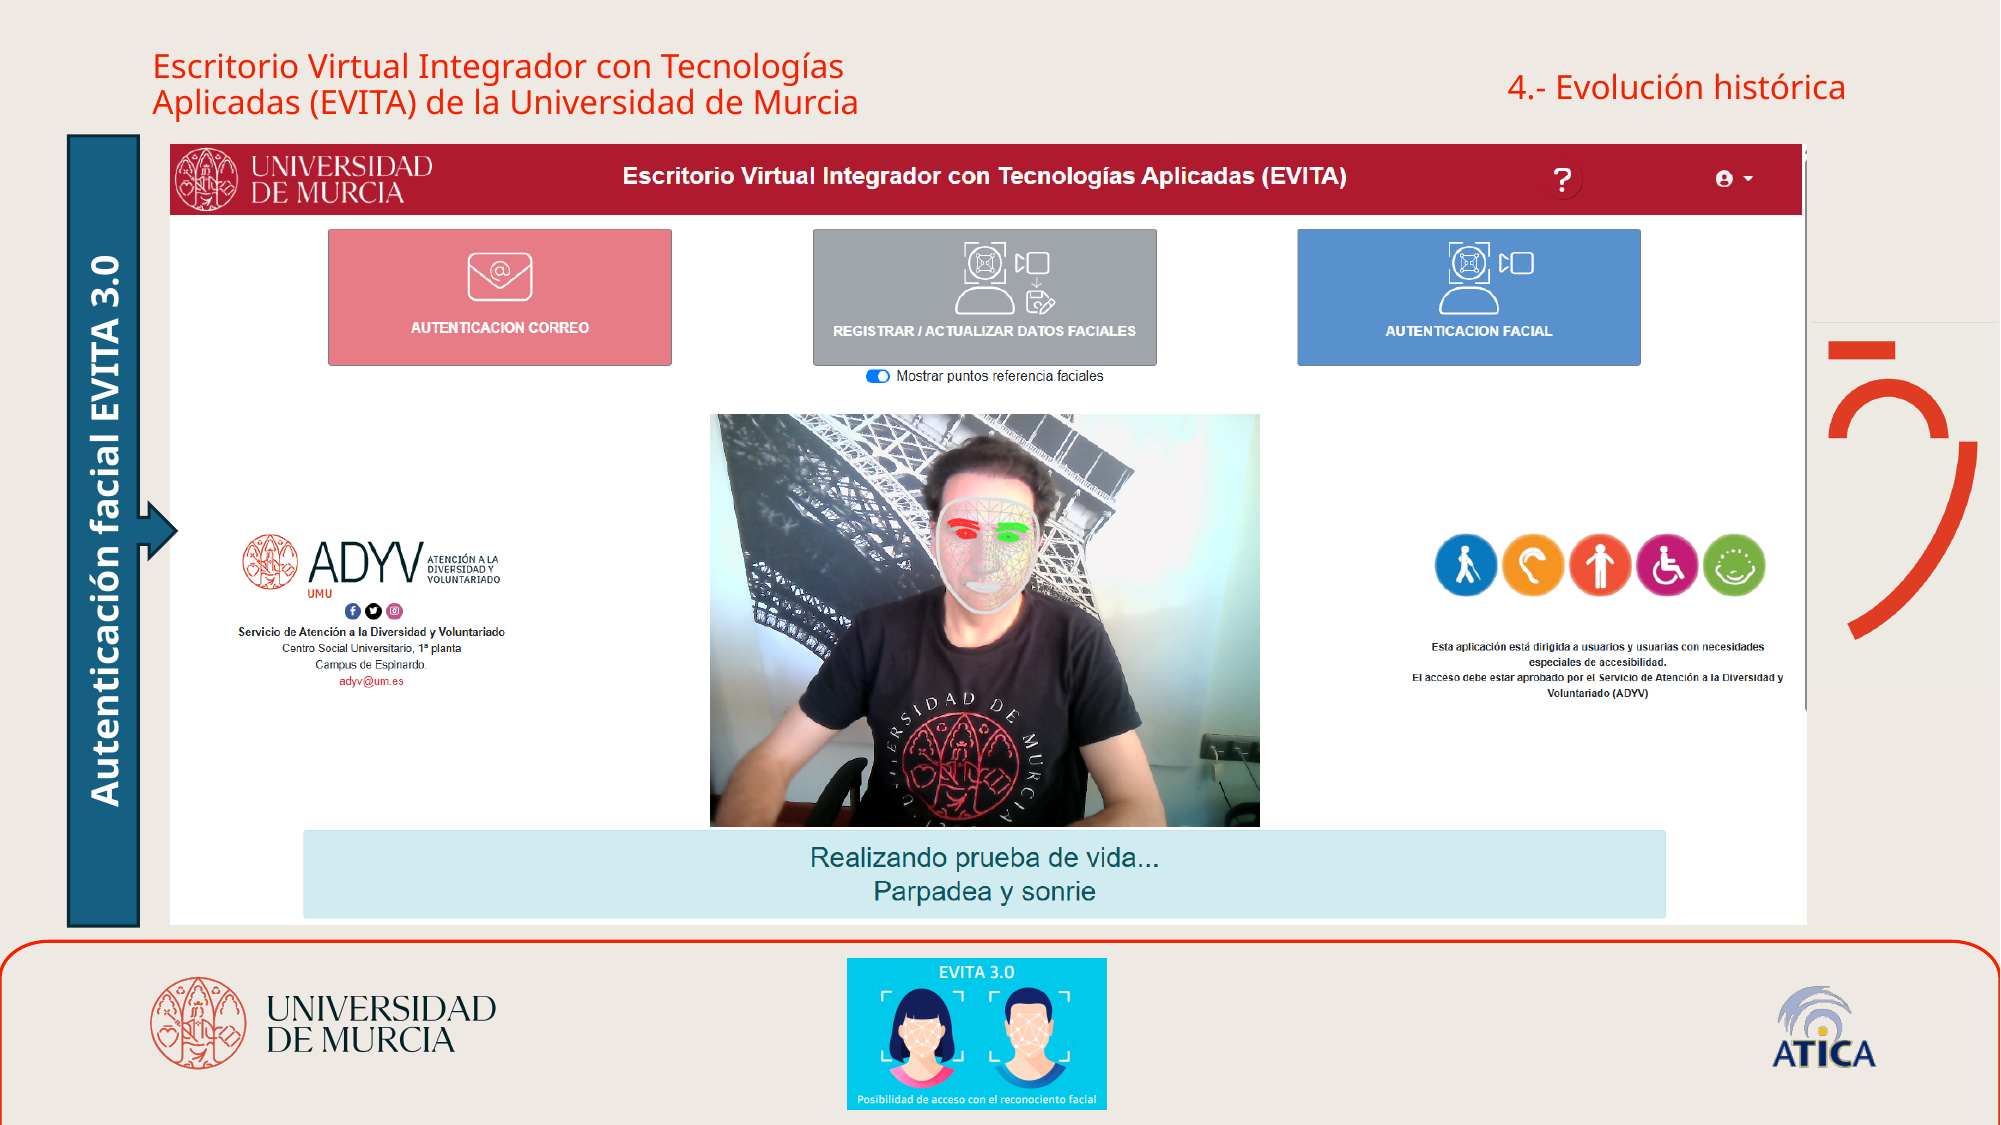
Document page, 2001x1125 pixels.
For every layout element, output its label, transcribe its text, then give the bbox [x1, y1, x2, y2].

footer 4.- Evolución histórica [1011, 59, 1863, 112]
title Escritorio Virtual Integrador con Tecnologías Aplicadas (EVITA) de la Universidad de Murcia [137, 59, 989, 112]
picture [1811, 321, 1998, 684]
picture [1712, 976, 1946, 1079]
picture [170, 144, 1807, 925]
text_box Autenticación facial EVITA 3.0 [66, 134, 170, 928]
picture [137, 958, 1107, 1111]
